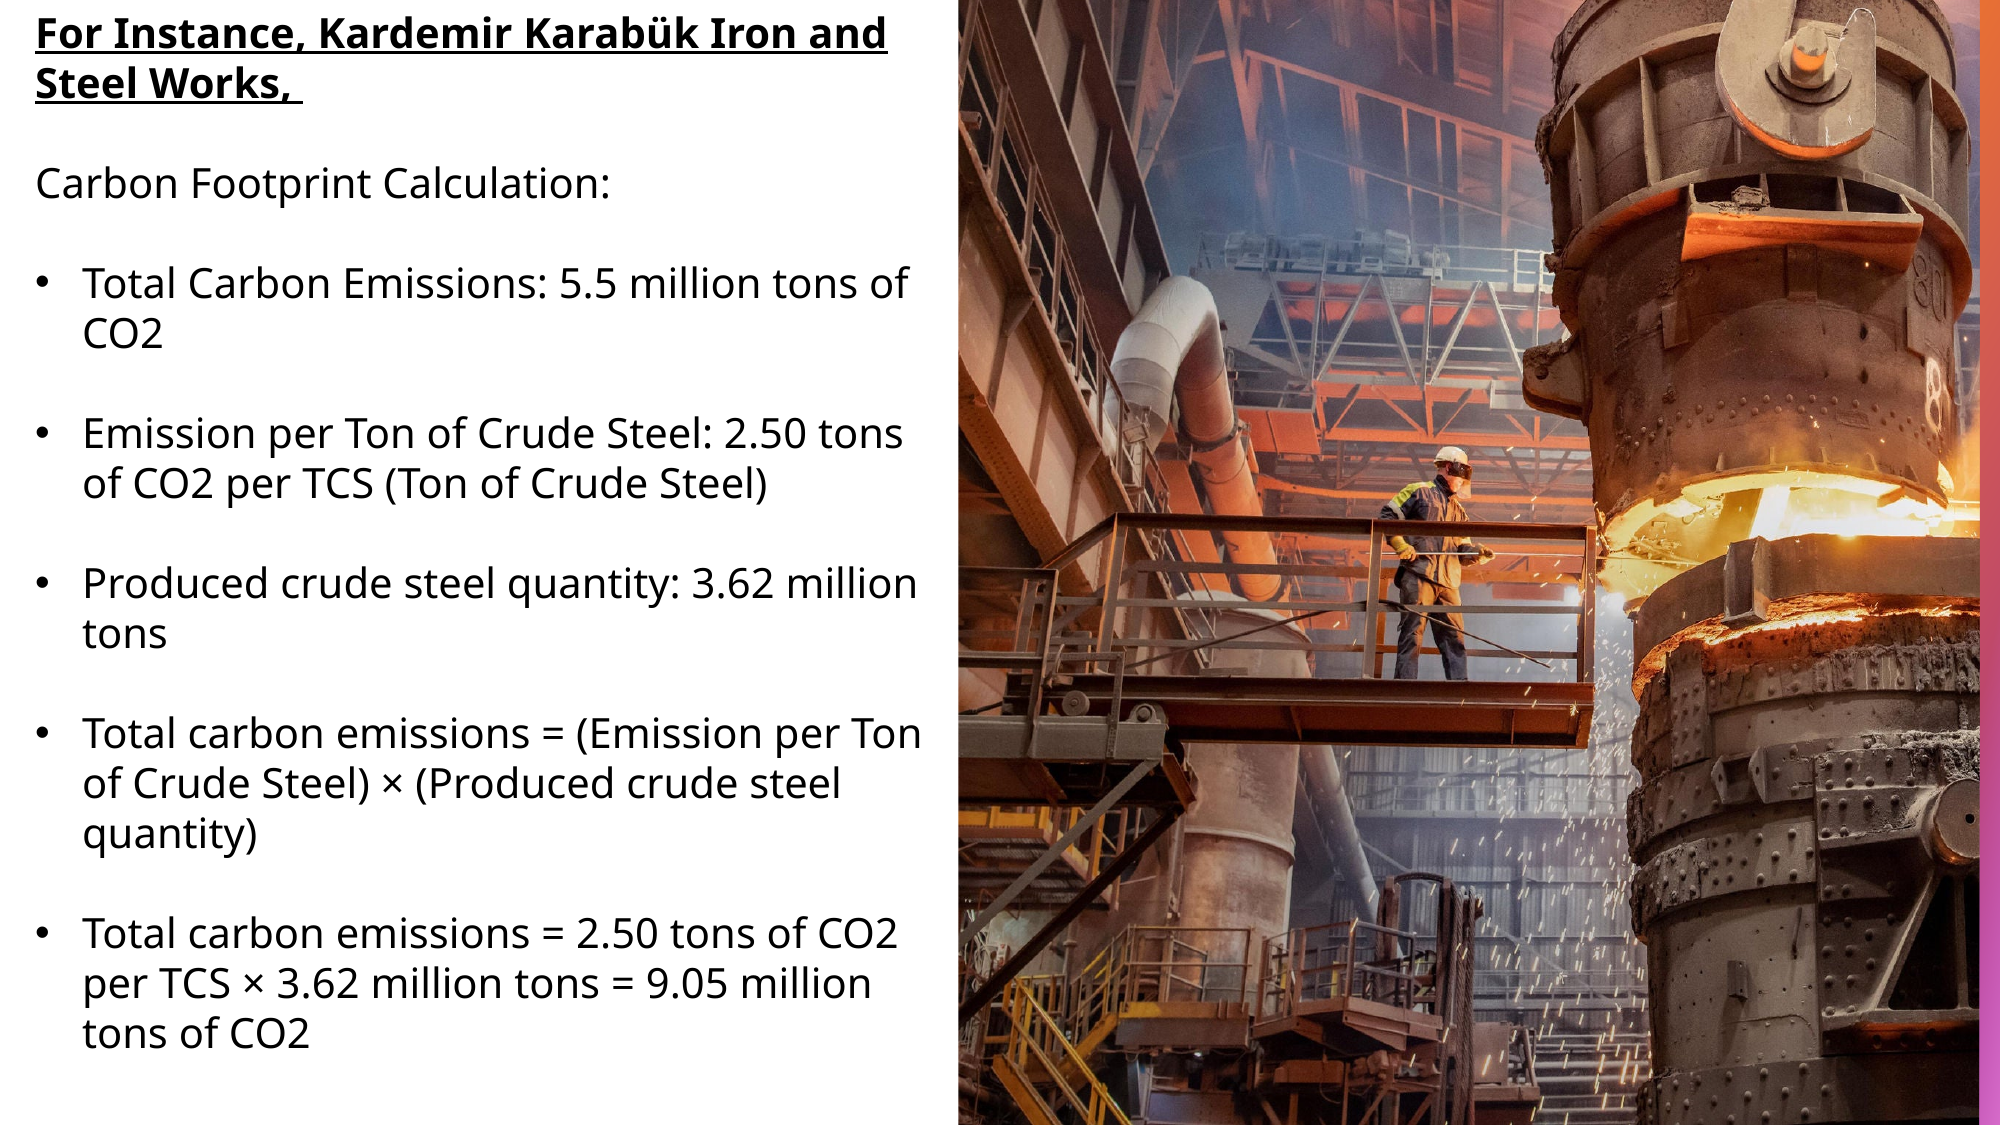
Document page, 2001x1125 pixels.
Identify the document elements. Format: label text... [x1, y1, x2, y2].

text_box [1979, 0, 2000, 1125]
picture [957, 0, 1979, 1125]
text_box For Instance, Kardemir Karabük Iron and Steel Works, Carbon Footprint Calculation: Total Carbon Emissions: 5.5 million tons of CO2 Emission per Ton of Crude Steel: 2.50 tons of CO2 per TCS (Ton of Crude Steel) Produced crude steel quantity: 3.62 million tons Total carbon emissions = (Emission per Ton of Crude Steel) × (Produced crude steel quantity) Total carbon emissions = 2.50 tons of CO2 per TCS × 3.62 million tons = 9.05 million tons of CO2 [20, 0, 957, 1065]
